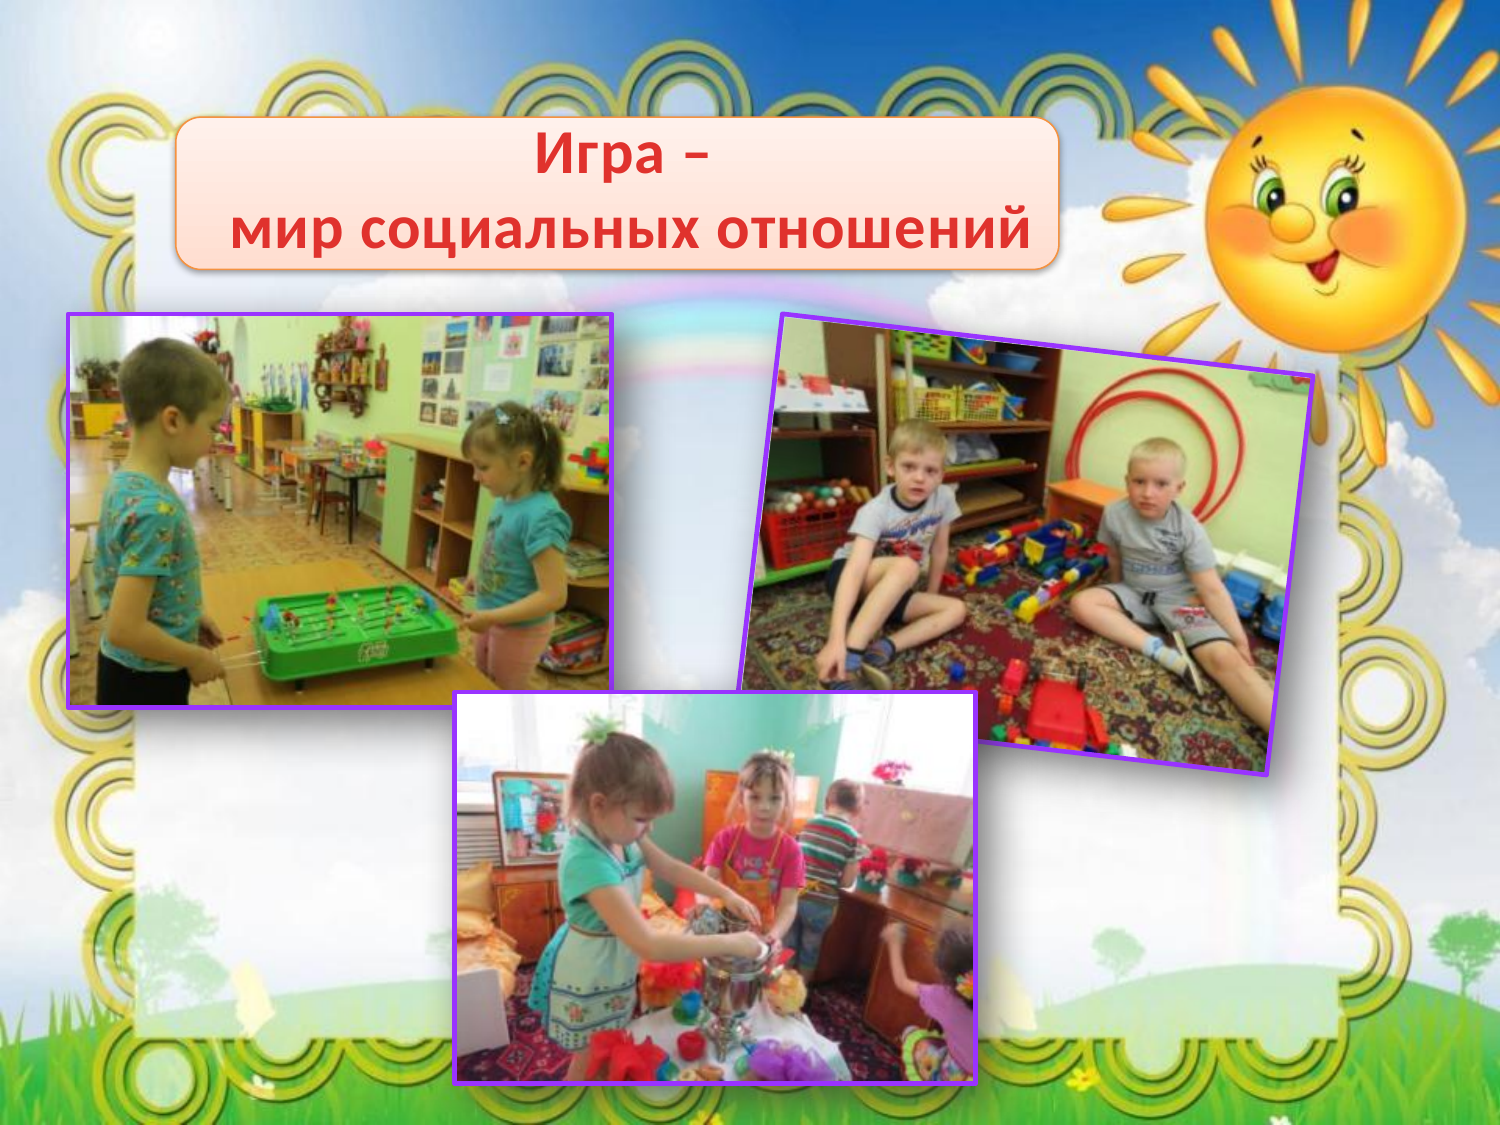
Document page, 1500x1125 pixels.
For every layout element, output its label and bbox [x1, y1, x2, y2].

picture [0, 0, 1500, 1125]
text_box [175, 116, 1079, 270]
